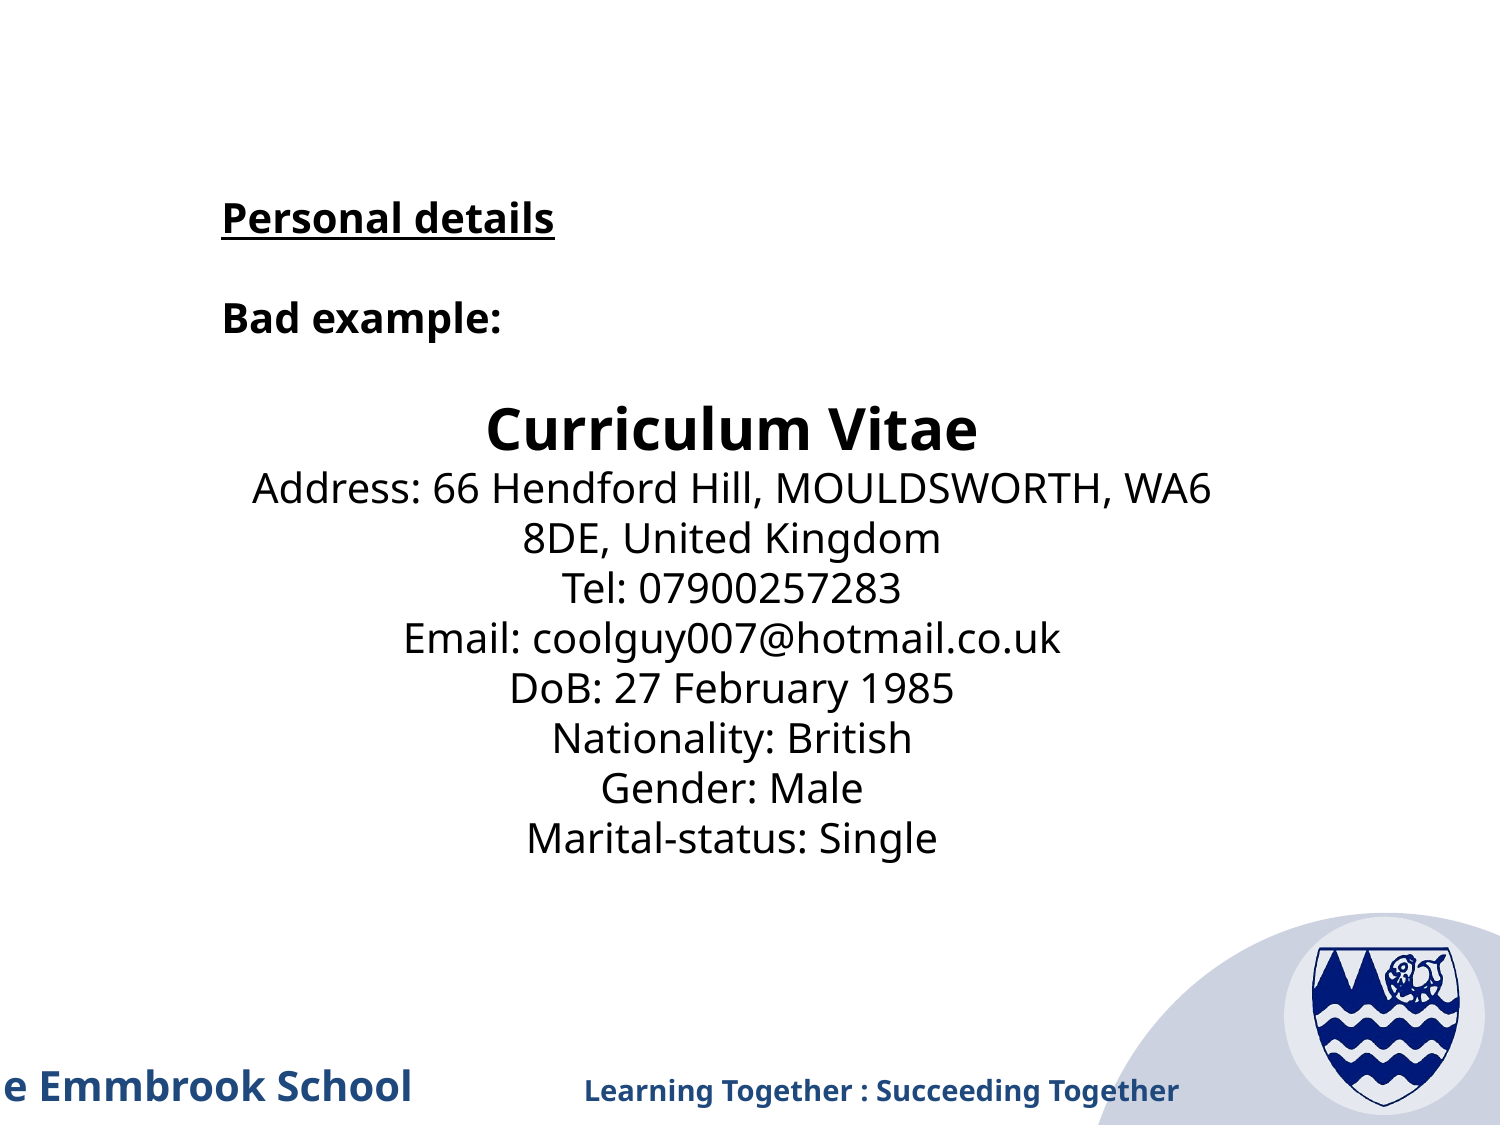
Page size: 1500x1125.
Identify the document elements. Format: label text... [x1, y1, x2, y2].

picture [1309, 944, 1463, 1110]
text_box Personal details Bad example: Curriculum Vitae Address: 66 Hendford Hill, MOULDSWORTH, WA6 8DE, United Kingdom Tel: 07900257283 Email: coolguy007@hotmail.co.uk DoB: 27 February 1985 Nationality: British Gender: Male Marital-status: Single [206, 184, 1258, 915]
